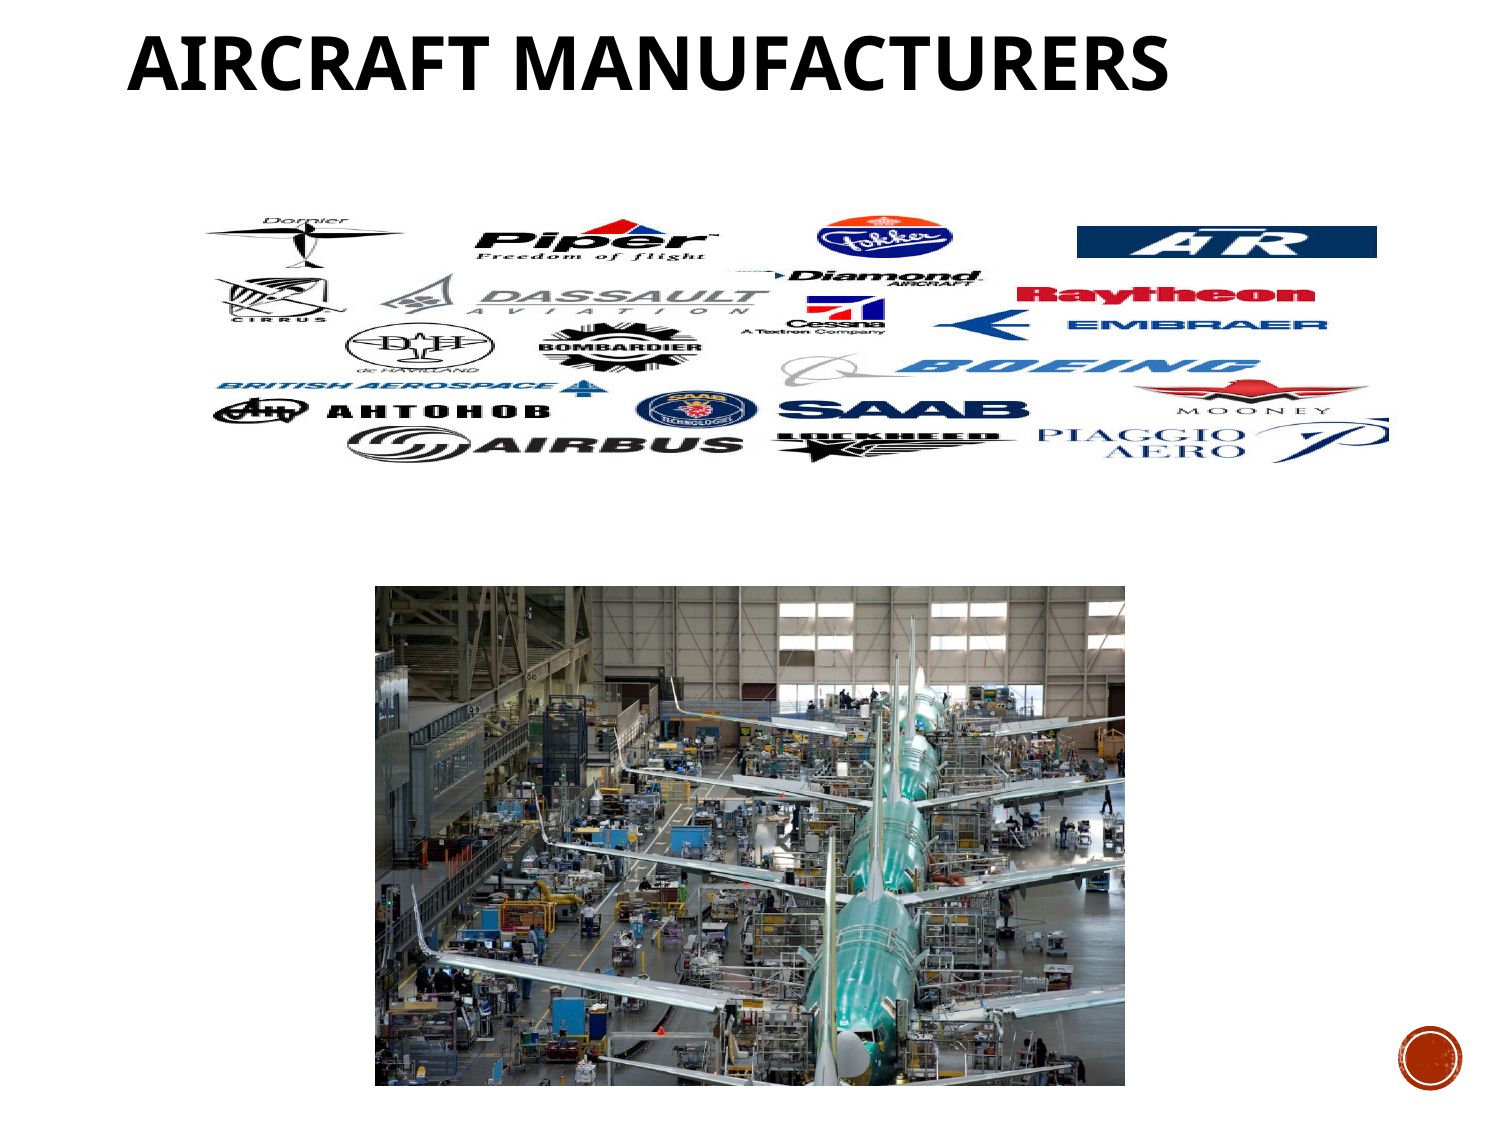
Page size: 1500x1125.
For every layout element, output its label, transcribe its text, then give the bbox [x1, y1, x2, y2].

title Aircraft Manufacturers [112, 30, 1388, 102]
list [378, 589, 1123, 1084]
picture [198, 214, 1397, 463]
